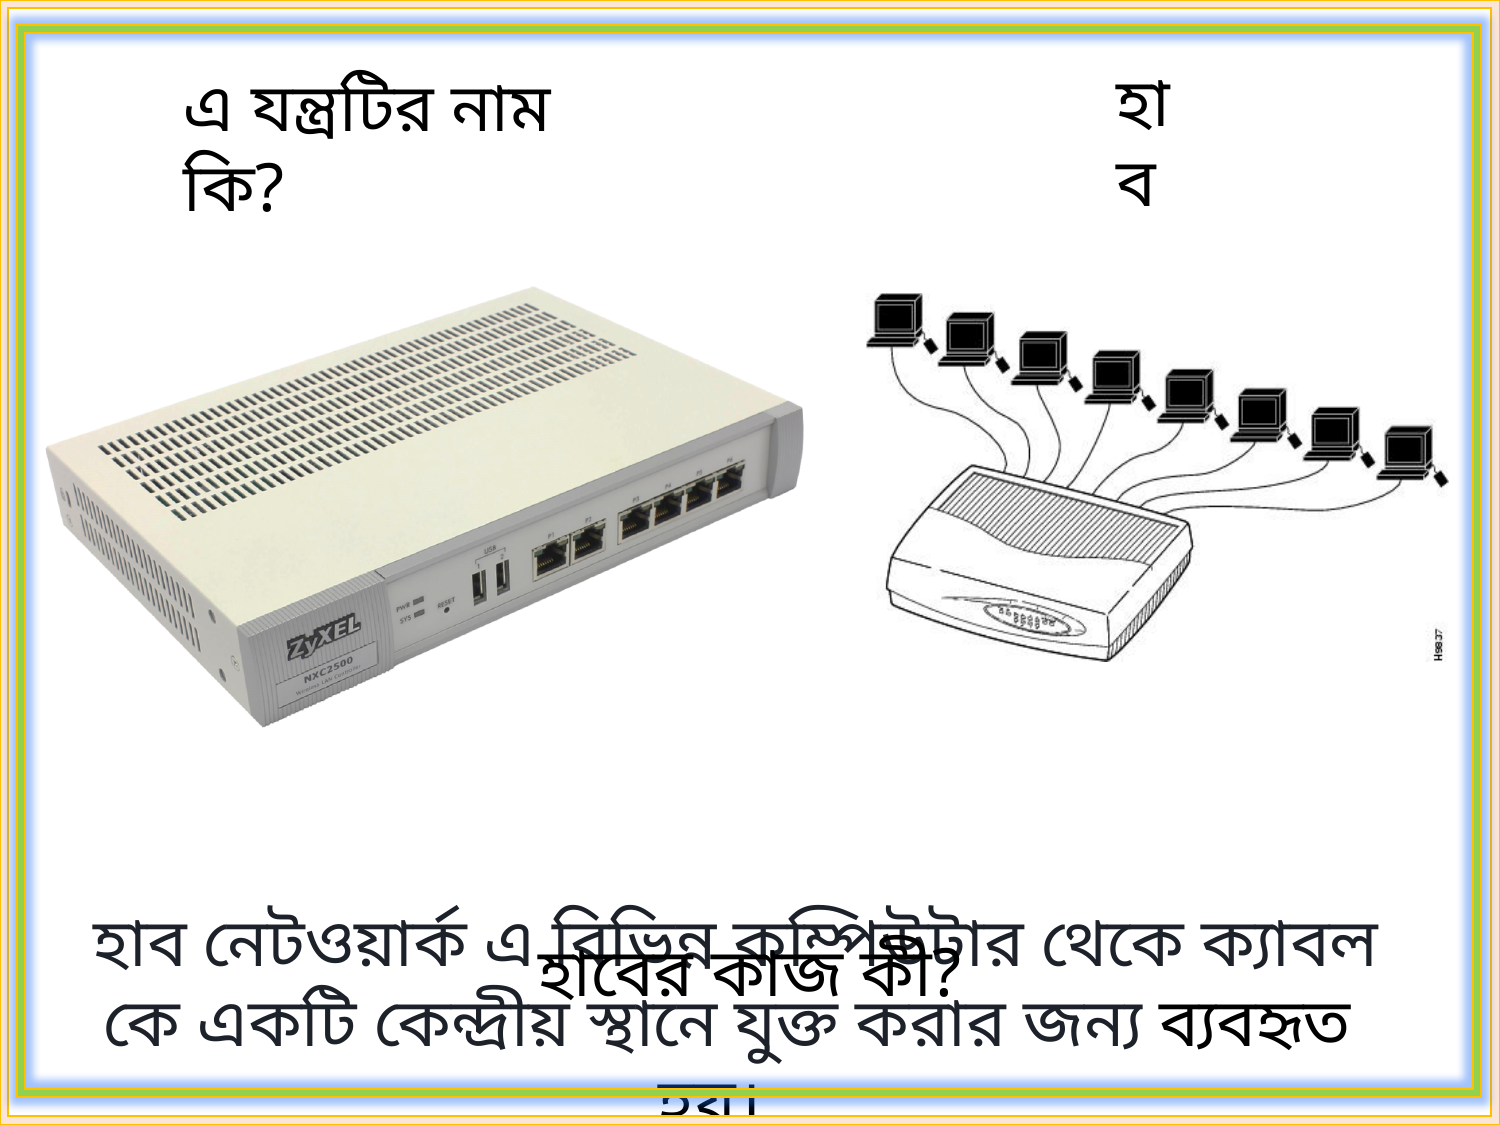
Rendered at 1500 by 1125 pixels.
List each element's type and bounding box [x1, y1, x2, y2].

text_box [0, 0, 1500, 1125]
